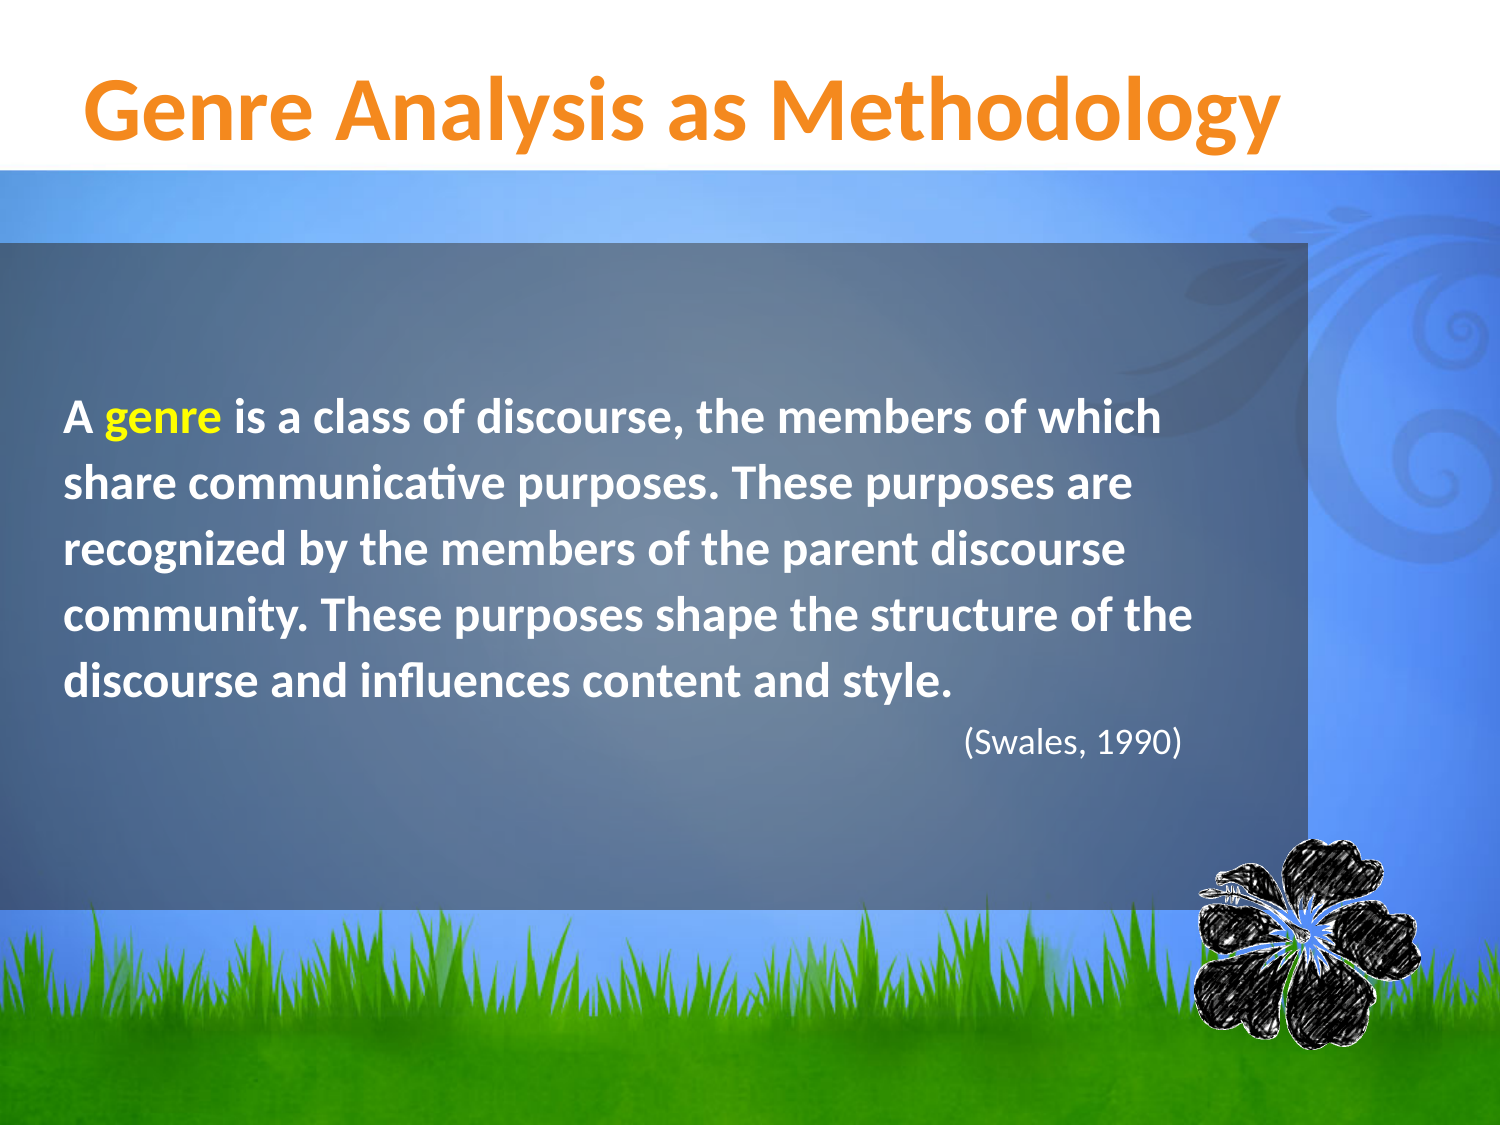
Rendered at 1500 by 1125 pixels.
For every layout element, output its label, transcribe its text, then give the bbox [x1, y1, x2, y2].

text_box [0, 242, 1309, 912]
text_box A genre is a class of discourse, the members of which share communicative purposes. These purposes are recognized by the members of the parent discourse community. These purposes shape the structure of the discourse and influences content and style. (Swales, 1990) [48, 370, 1257, 805]
picture [0, 0, 1500, 1125]
text_box Genre Analysis as Methodology [68, 35, 1450, 172]
